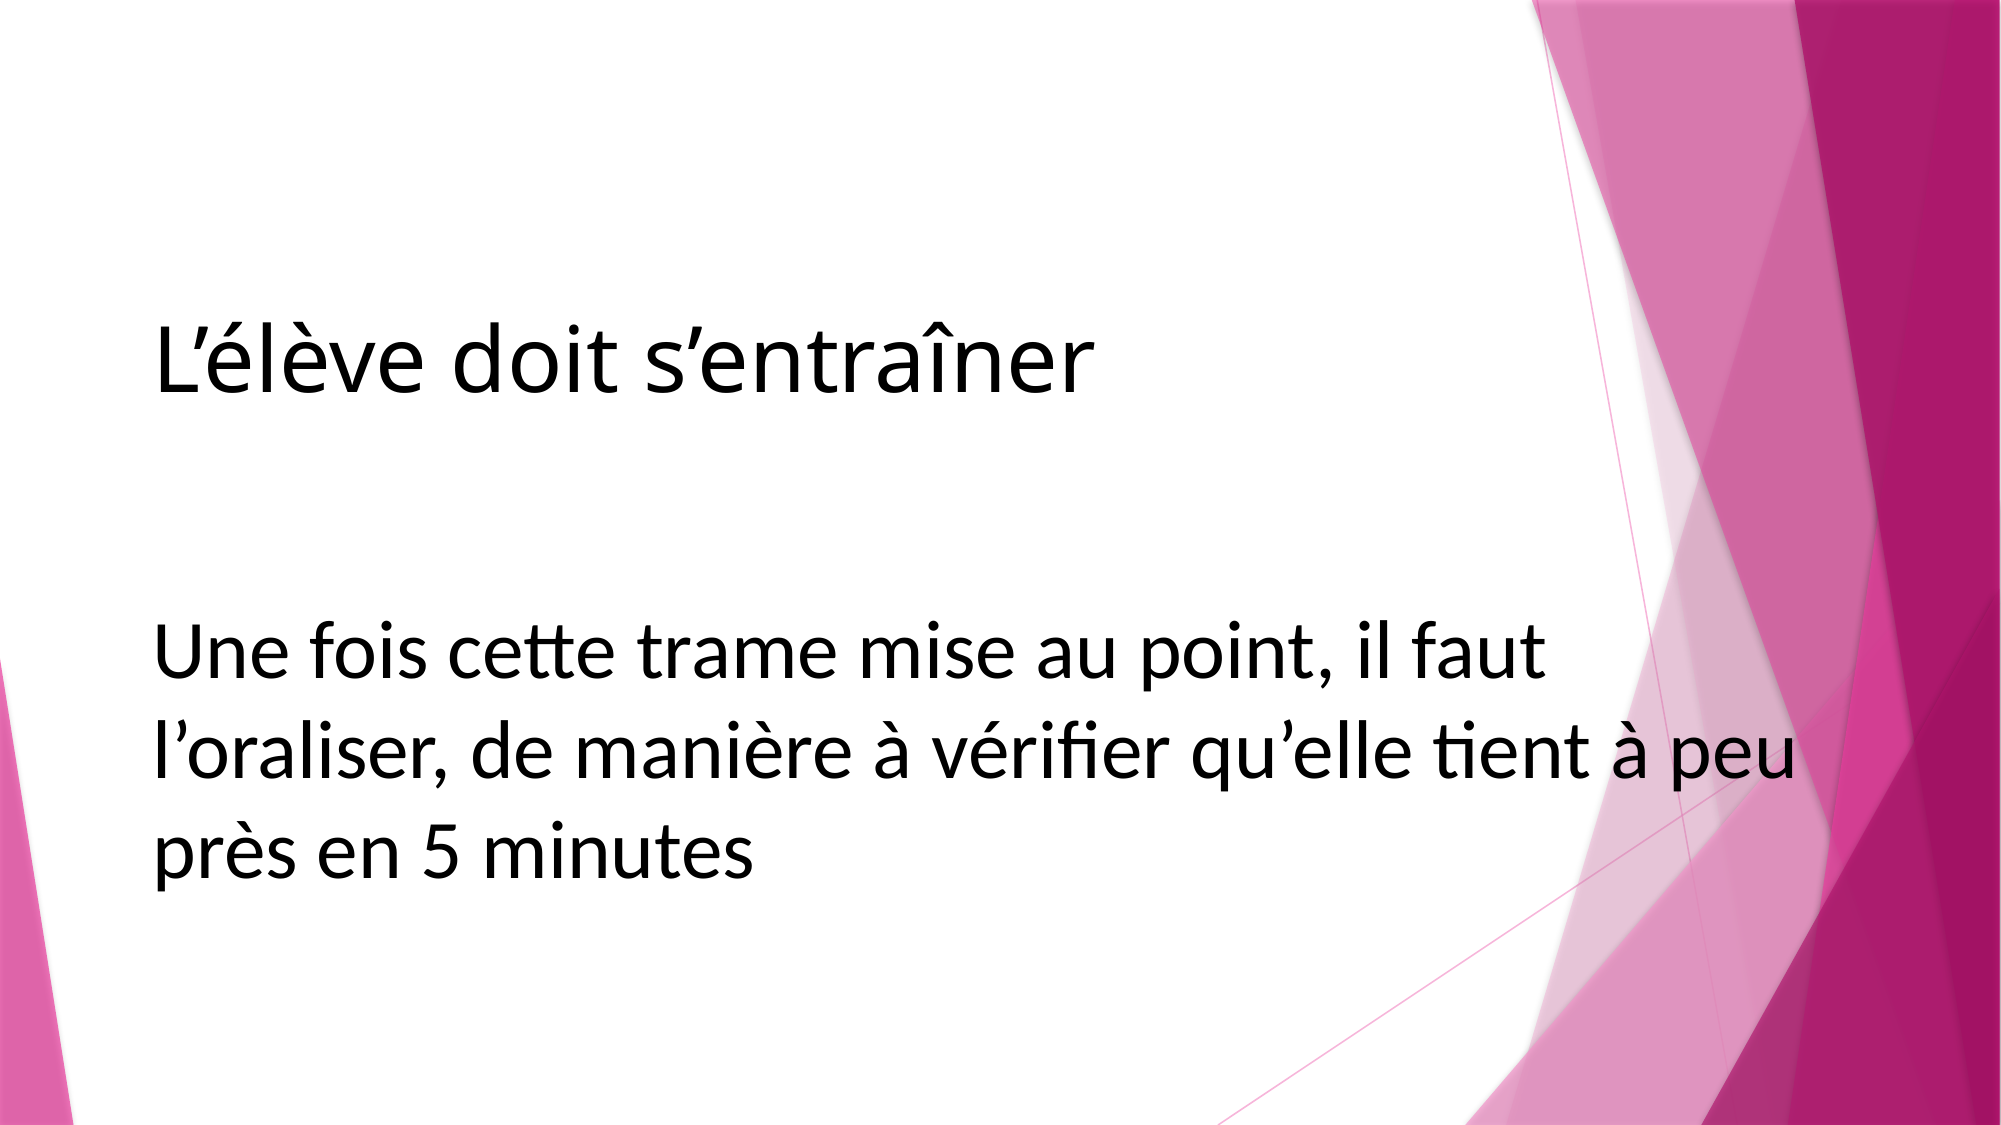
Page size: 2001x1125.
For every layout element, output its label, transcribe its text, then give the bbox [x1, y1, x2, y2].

title L’élève doit s’entraîner [137, 293, 1863, 587]
list Une fois cette trame mise au point, il faut l’oraliser, de manière à vérifier qu’elle tient à peu près en 5 minutes [137, 587, 1863, 1014]
